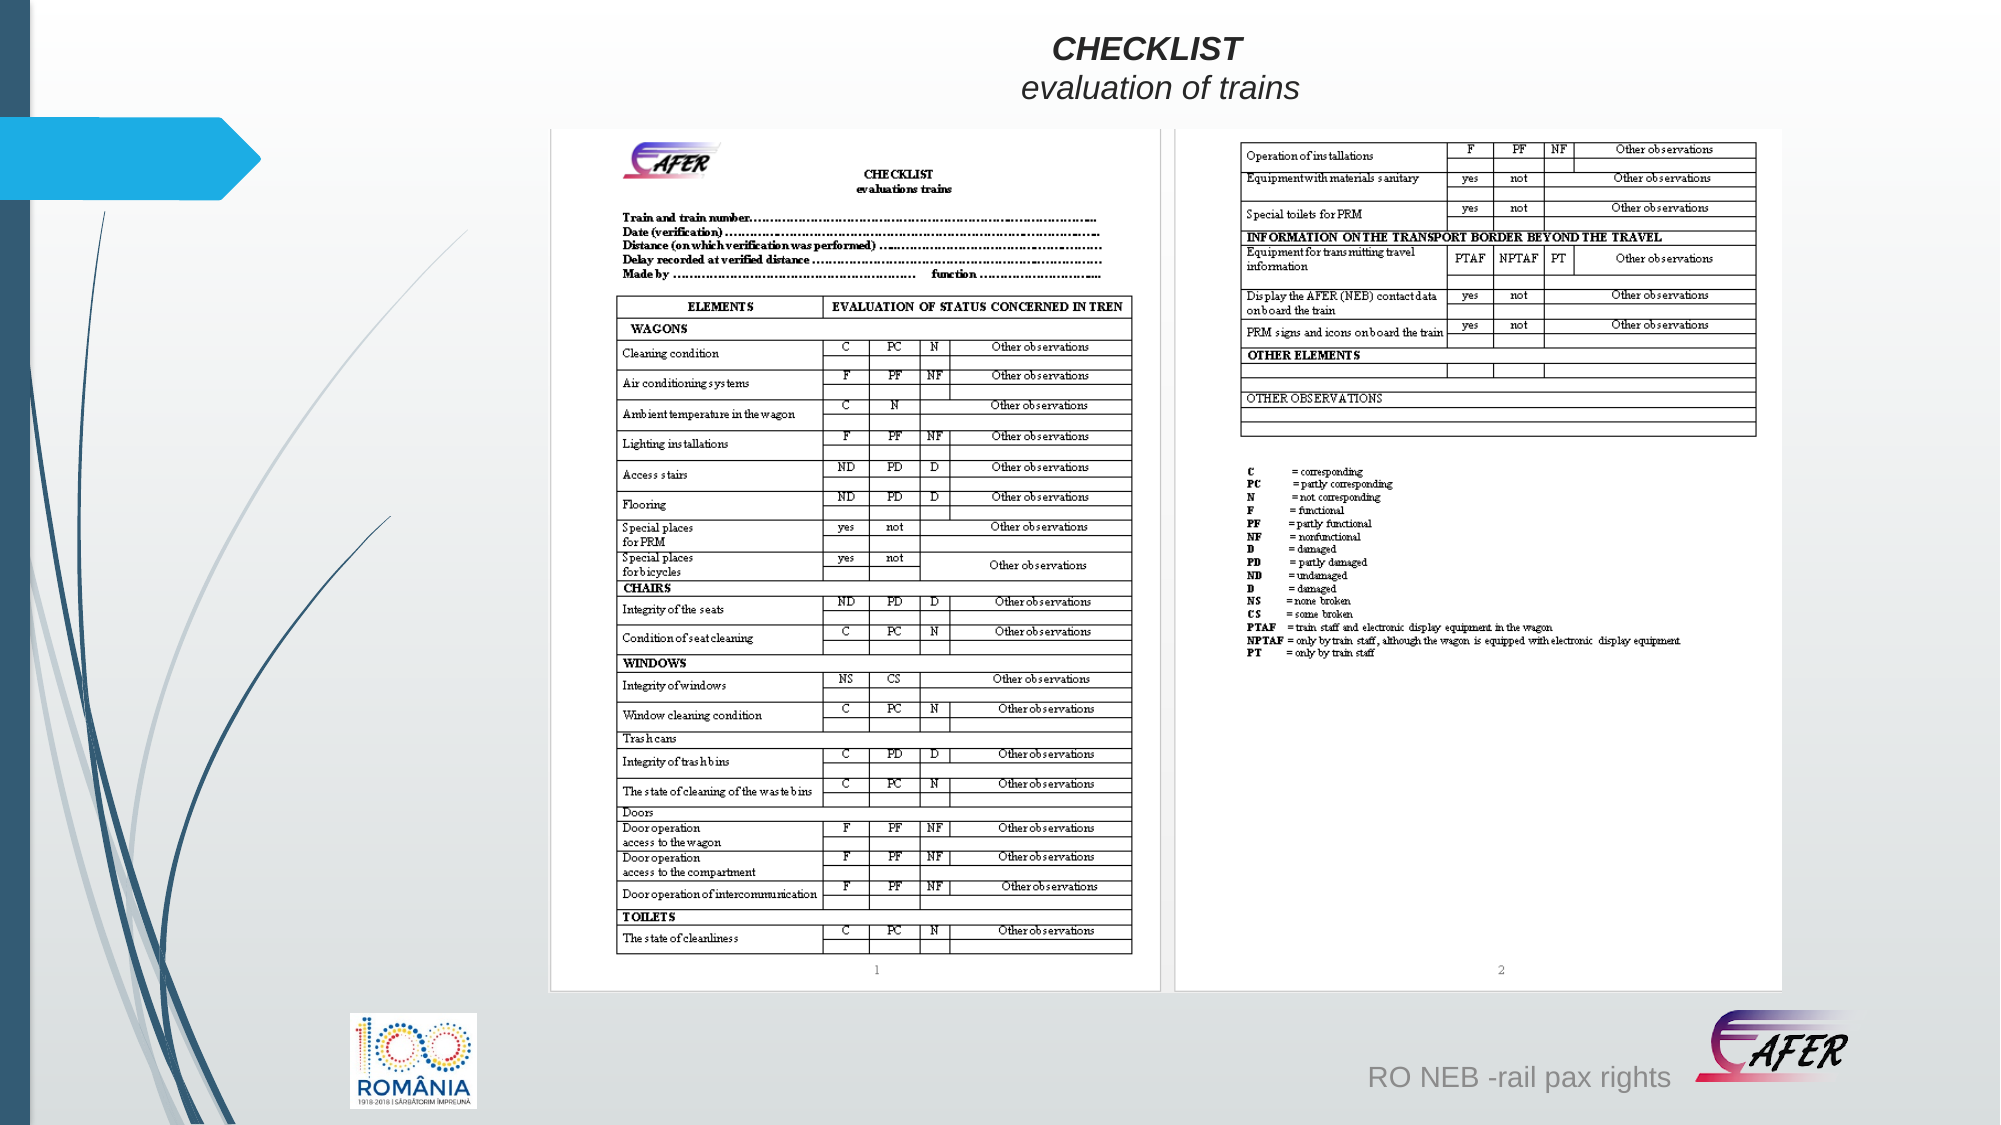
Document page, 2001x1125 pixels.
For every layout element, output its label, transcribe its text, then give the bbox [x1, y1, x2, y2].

picture [1695, 1010, 1868, 1082]
picture [349, 1013, 477, 1109]
text_box RO NEB -rail pax rights [1352, 1045, 1718, 1106]
picture [548, 129, 1782, 994]
title CHECKLIST evaluation of trains [425, 19, 1888, 137]
